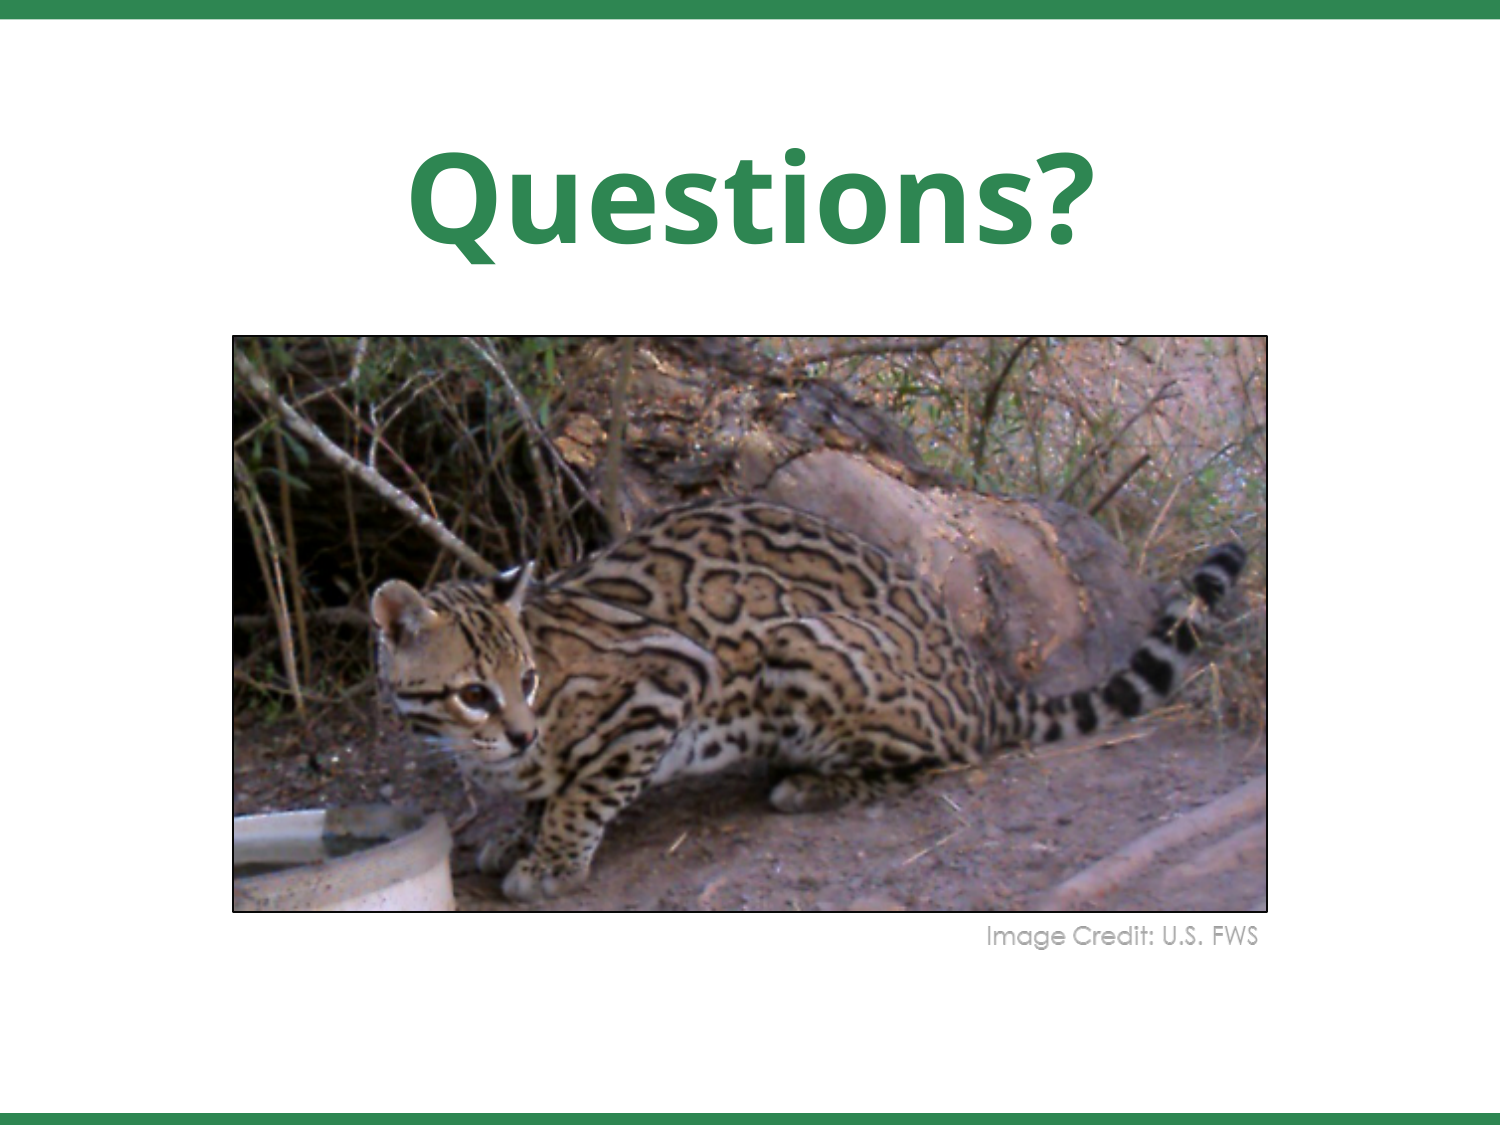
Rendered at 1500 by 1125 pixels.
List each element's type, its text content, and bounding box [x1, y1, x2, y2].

list Questions? [123, 127, 1379, 340]
picture [897, 913, 1274, 966]
picture [233, 336, 1267, 911]
